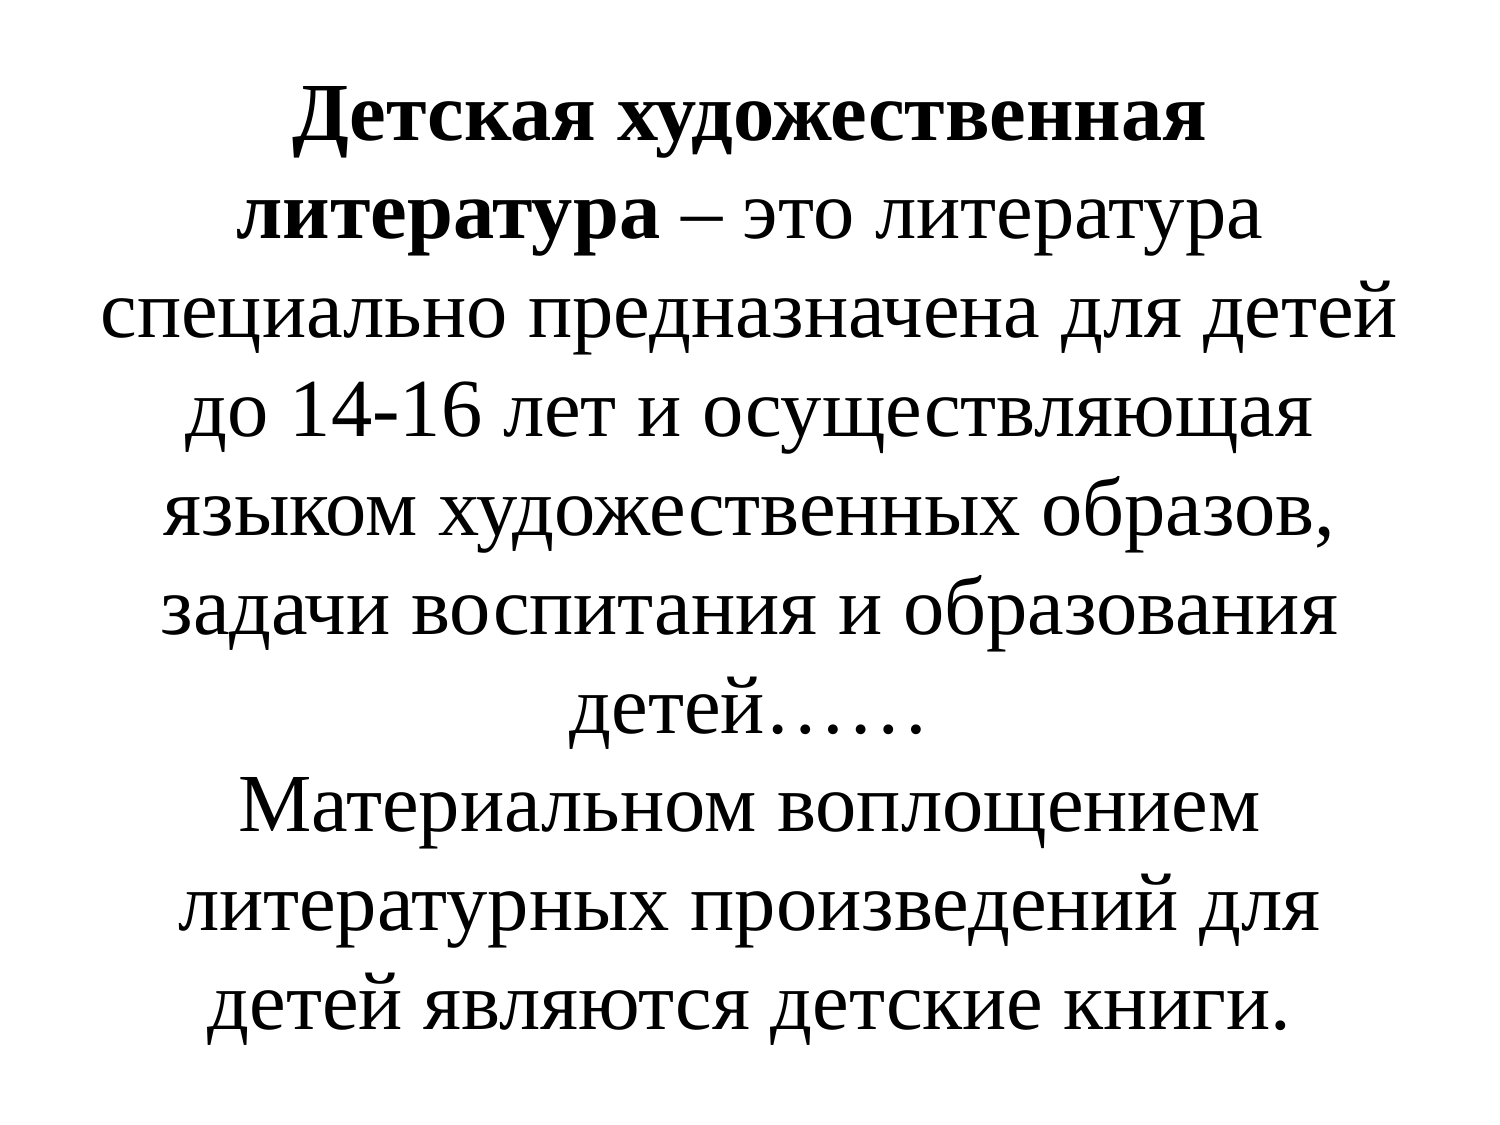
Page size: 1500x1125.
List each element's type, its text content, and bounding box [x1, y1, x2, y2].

title Детская художественная литература – это литература специально предназначена для детей до 14-16 лет и осуществляющая языком художественных образов, задачи воспитания и образования детей…… Материальном воплощением литературных произведений для детей являются детские книги. [75, 45, 1425, 1059]
